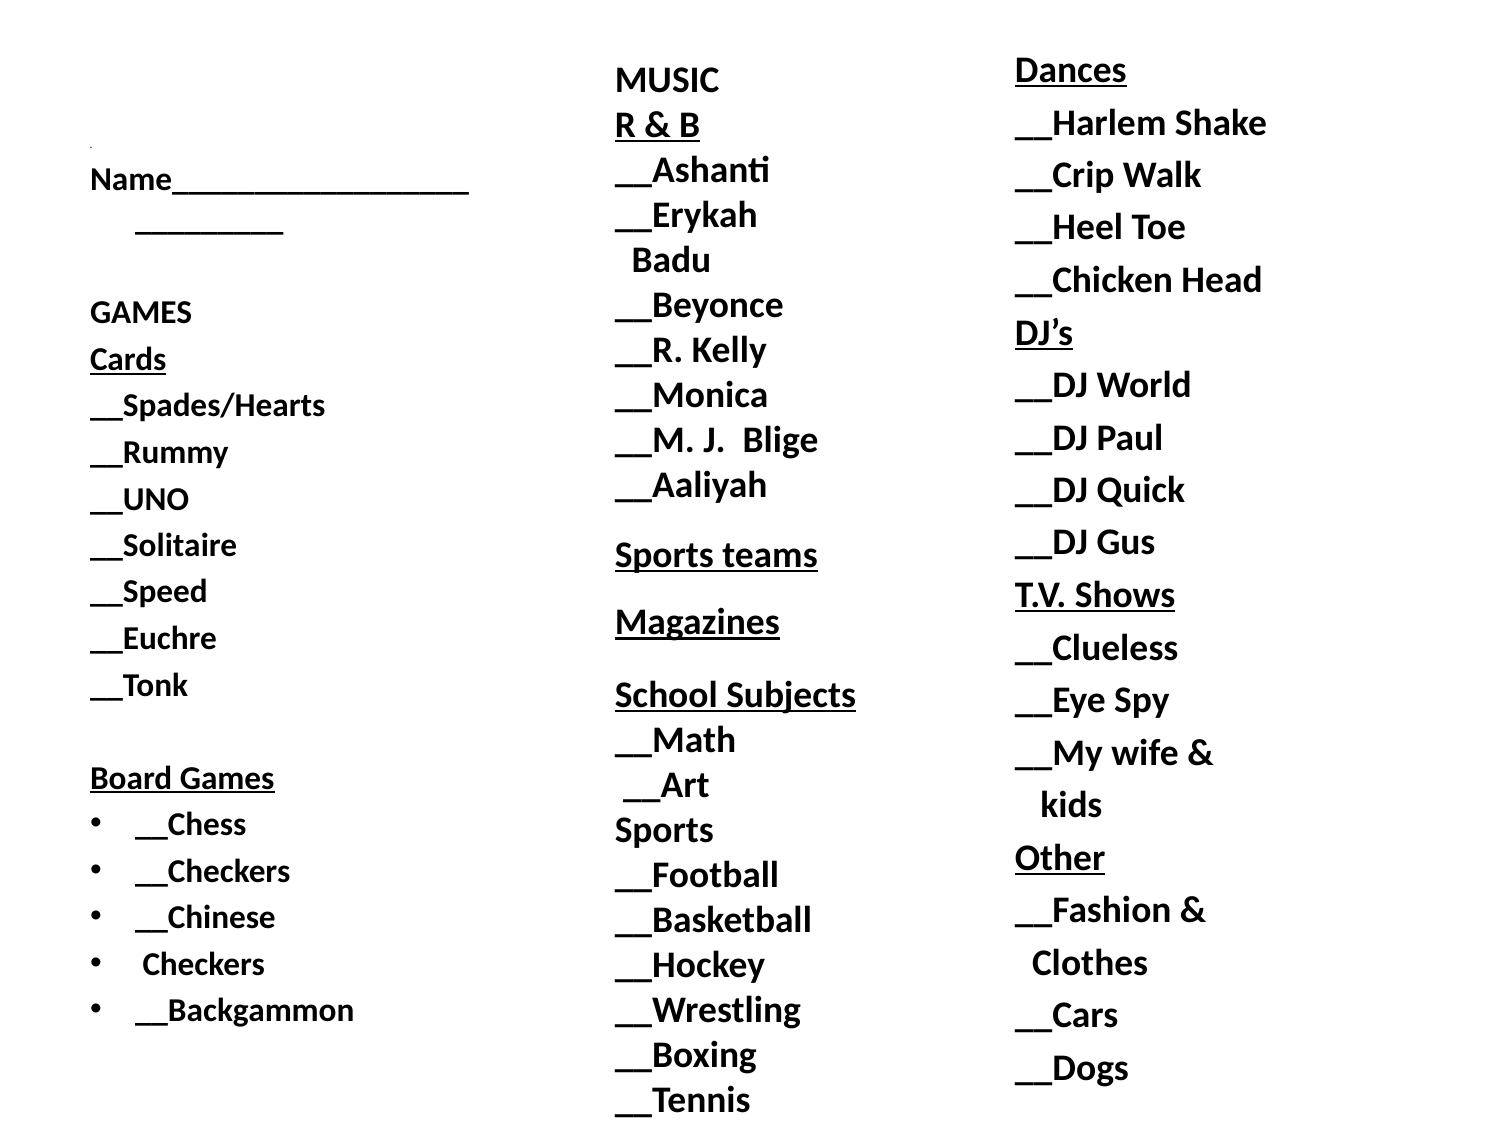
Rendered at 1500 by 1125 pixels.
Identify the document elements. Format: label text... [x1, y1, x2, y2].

list Dances __Harlem Shake __Crip Walk __Heel Toe __Chicken Head DJ’s __DJ World __DJ Paul __DJ Quick __DJ Gus T.V. Shows __Clueless __Eye Spy __My wife & kids Other __Fashion & Clothes __Cars __Dogs [999, 37, 1425, 1063]
list Name___________________________ GAMES Cards __Spades/Hearts __Rummy __UNO __Solitaire __Speed __Euchre __Tonk Board Games __Chess __Checkers __Chinese Checkers __Backgammon [75, 137, 488, 1075]
text_box x MUSIC R & B __Ashanti __Erykah Badu __Beyonce __R. Kelly __Monica __M. J. Blige __Aaliyah Sports teams Magazines School Subjects __Math __Art Sports __Football __Basketball __Hockey __Wrestling __Boxing __Tennis [599, 0, 900, 1125]
